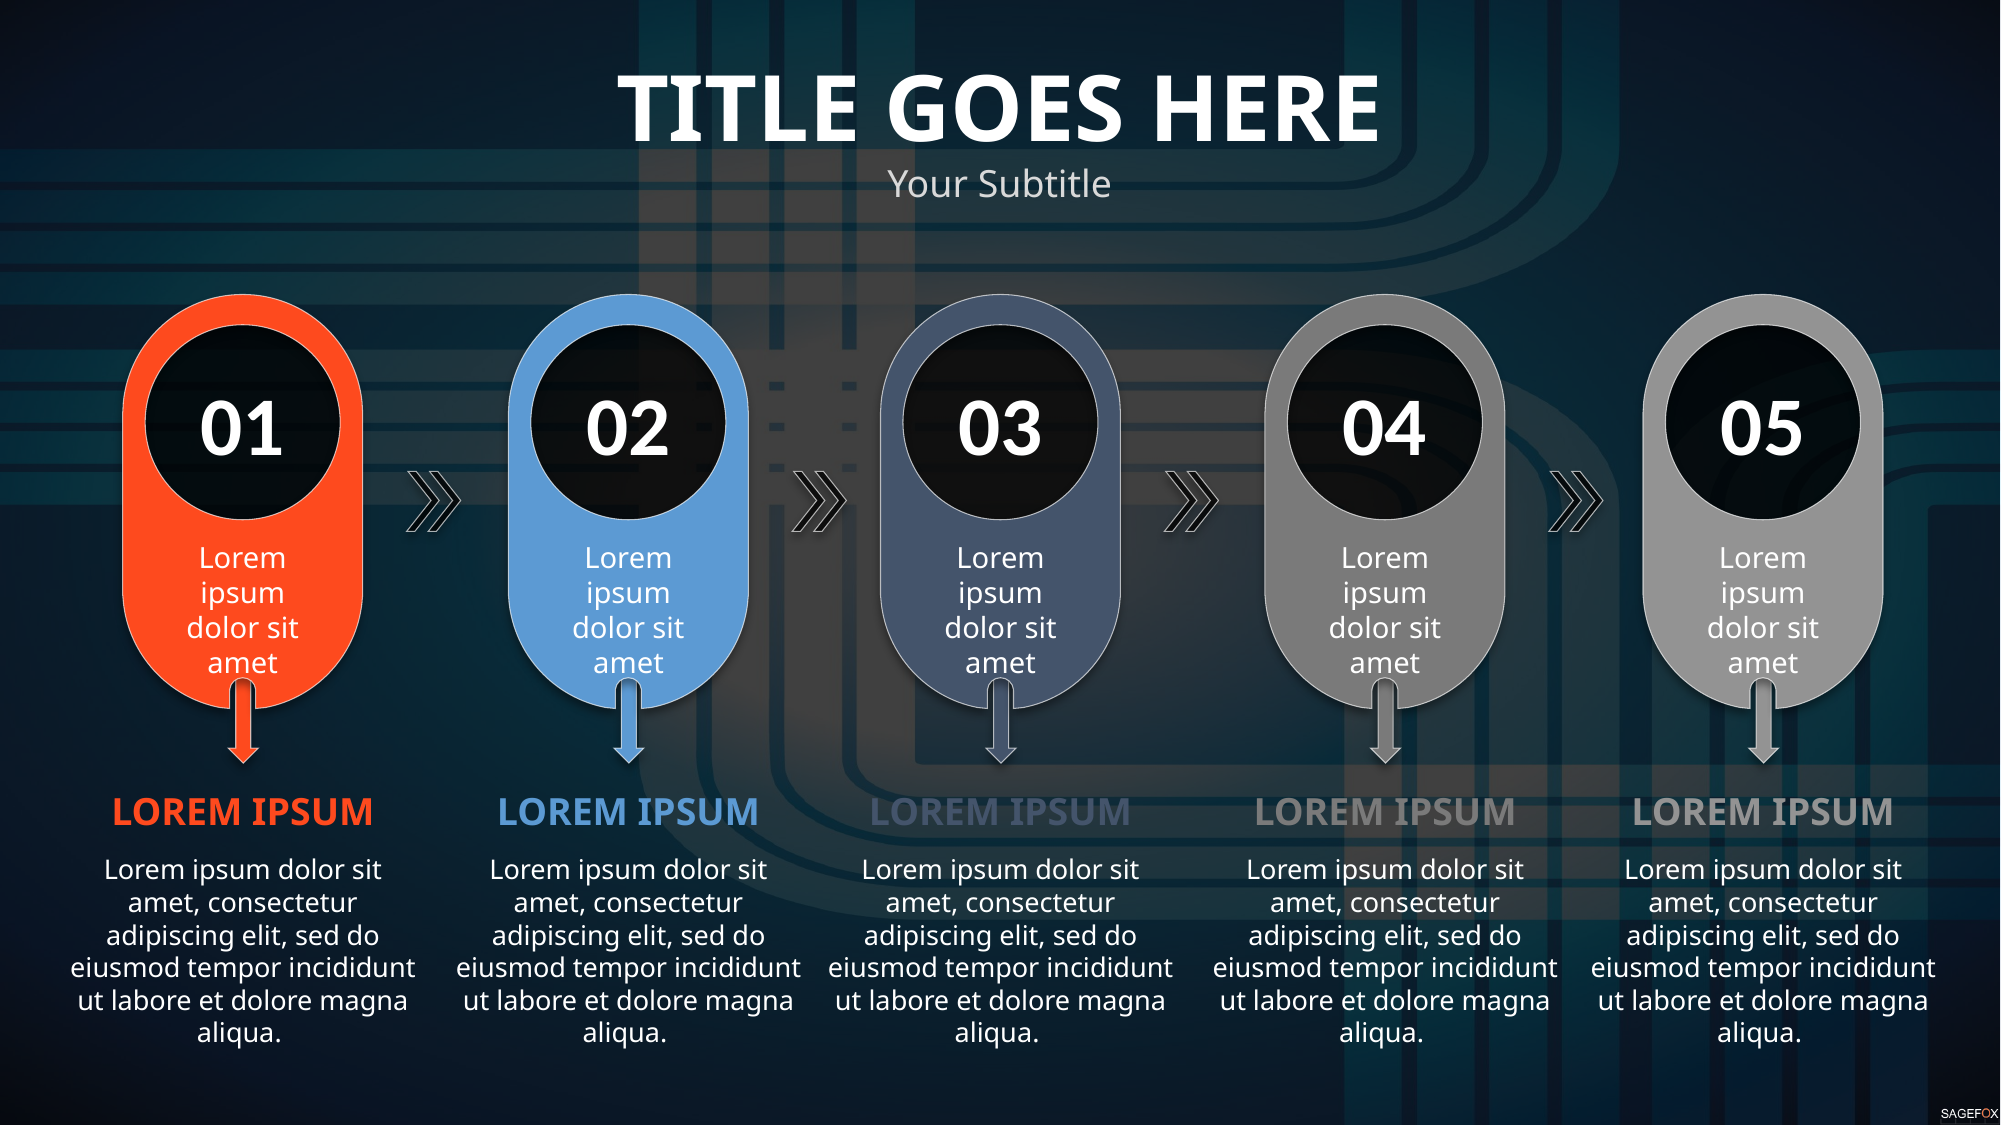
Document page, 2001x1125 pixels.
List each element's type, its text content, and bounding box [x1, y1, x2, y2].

text_box [790, 470, 827, 533]
text_box LOREM IPSUM Lorem ipsum dolor sit amet, consectetur adipiscing elit, sed do eiusmod tempor incididunt ut labore et dolore magna aliqua. [1579, 782, 1947, 1053]
text_box LOREM IPSUM Lorem ipsum dolor sit amet, consectetur adipiscing elit, sed do eiusmod tempor incididunt ut labore et dolore magna aliqua. [1201, 782, 1569, 1053]
text_box [983, 709, 1019, 765]
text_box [508, 294, 749, 709]
text_box LOREM IPSUM Lorem ipsum dolor sit amet, consectetur adipiscing elit, sed do eiusmod tempor incididunt ut labore et dolore magna aliqua. [817, 782, 1184, 1053]
picture [0, 0, 2001, 1125]
text_box LOREM IPSUM Lorem ipsum dolor sit amet, consectetur adipiscing elit, sed do eiusmod tempor incididunt ut labore et dolore magna aliqua. [444, 782, 812, 1053]
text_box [880, 294, 1121, 709]
text_box [1162, 470, 1199, 533]
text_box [1642, 294, 1884, 709]
text_box LOREM IPSUM Lorem ipsum dolor sit amet, consectetur adipiscing elit, sed do eiusmod tempor incididunt ut labore et dolore magna aliqua. [59, 782, 427, 1053]
text_box [1183, 470, 1220, 533]
text_box [404, 470, 441, 533]
text_box TITLE GOES HERE Your Subtitle [548, 42, 1452, 212]
text_box [811, 470, 848, 533]
text_box [611, 709, 647, 765]
text_box [1368, 709, 1404, 765]
text_box [426, 470, 463, 533]
text_box [1746, 709, 1782, 765]
text_box [1568, 470, 1605, 533]
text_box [122, 294, 363, 709]
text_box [1264, 294, 1505, 709]
text_box [225, 709, 261, 765]
text_box [1546, 470, 1583, 533]
